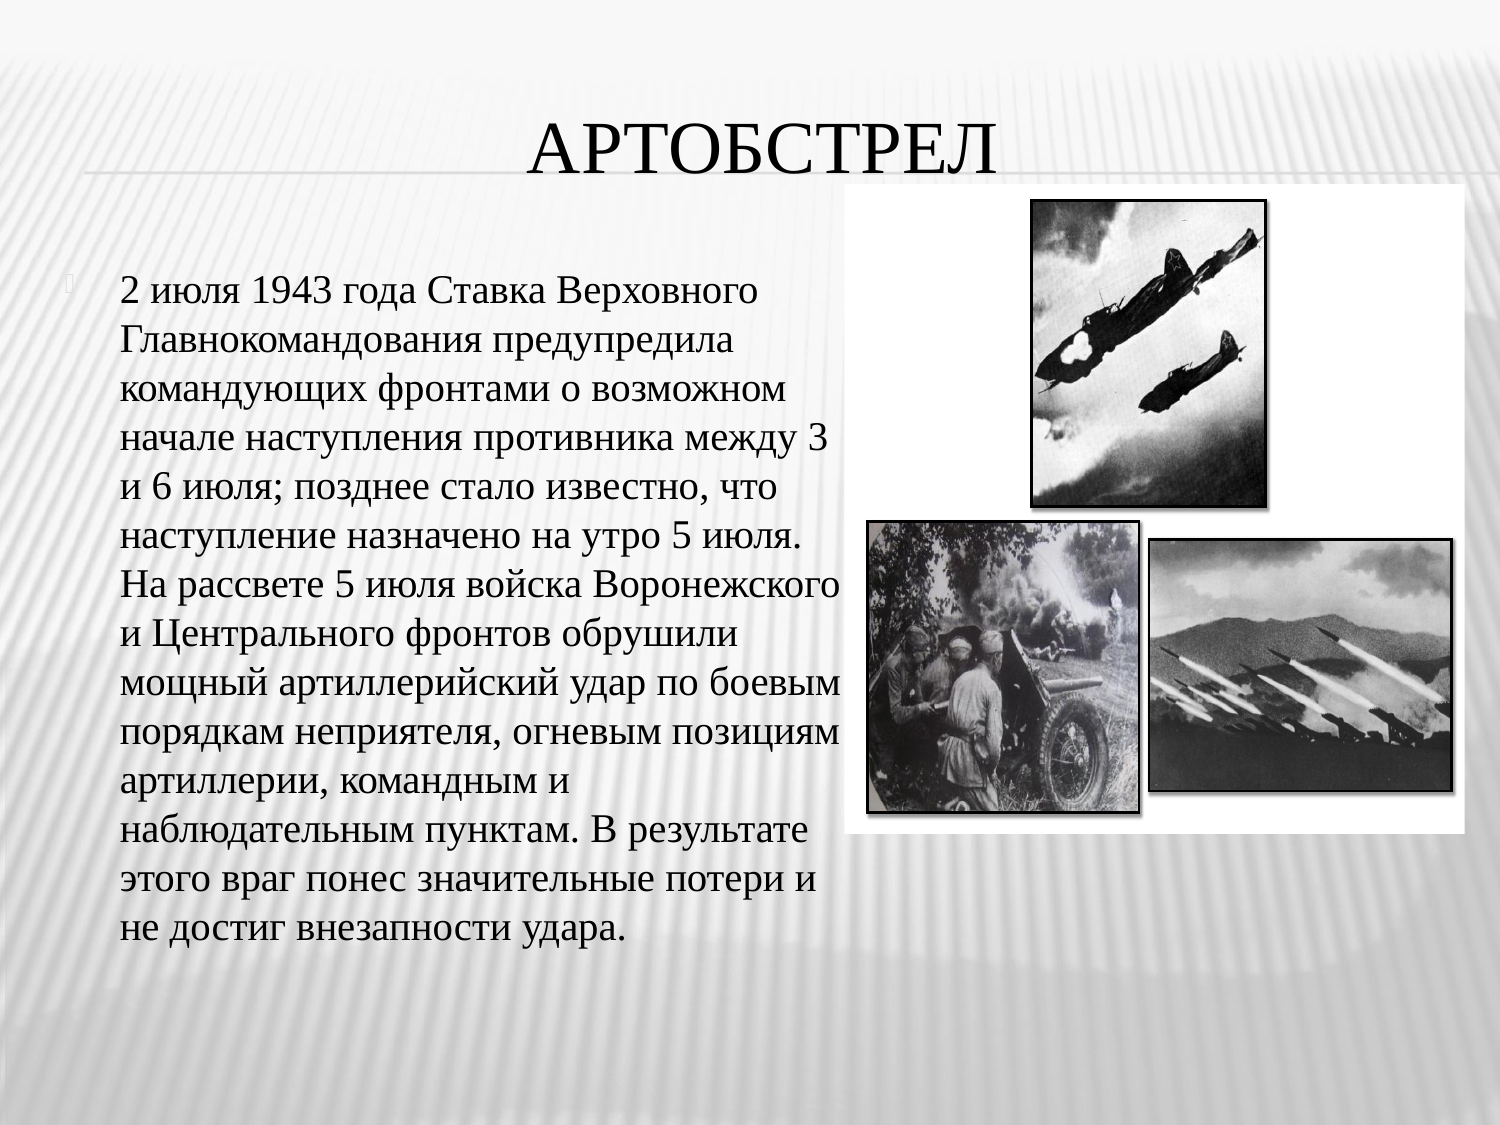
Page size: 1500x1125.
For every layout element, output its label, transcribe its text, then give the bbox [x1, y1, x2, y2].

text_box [844, 184, 1466, 835]
list 2 июля 1943 года Ставка Верховного Главнокомандования предупредила командующих фронтами о возможном начале наступления противника между 3 и 6 июля; позднее стало известно, что наступление назначено на утро 5 июля. На рассвете 5 июля войска Воронежского и Центрального фронтов обрушили мощный артиллерийский удар по боевым порядкам неприятеля, огневым позициям артиллерии, командным и наблюдательным пунктам. В результате этого враг понес значительные потери и не достиг внезапности удара. [50, 254, 869, 998]
title АРТОБСТРЕЛ [50, 75, 1475, 213]
